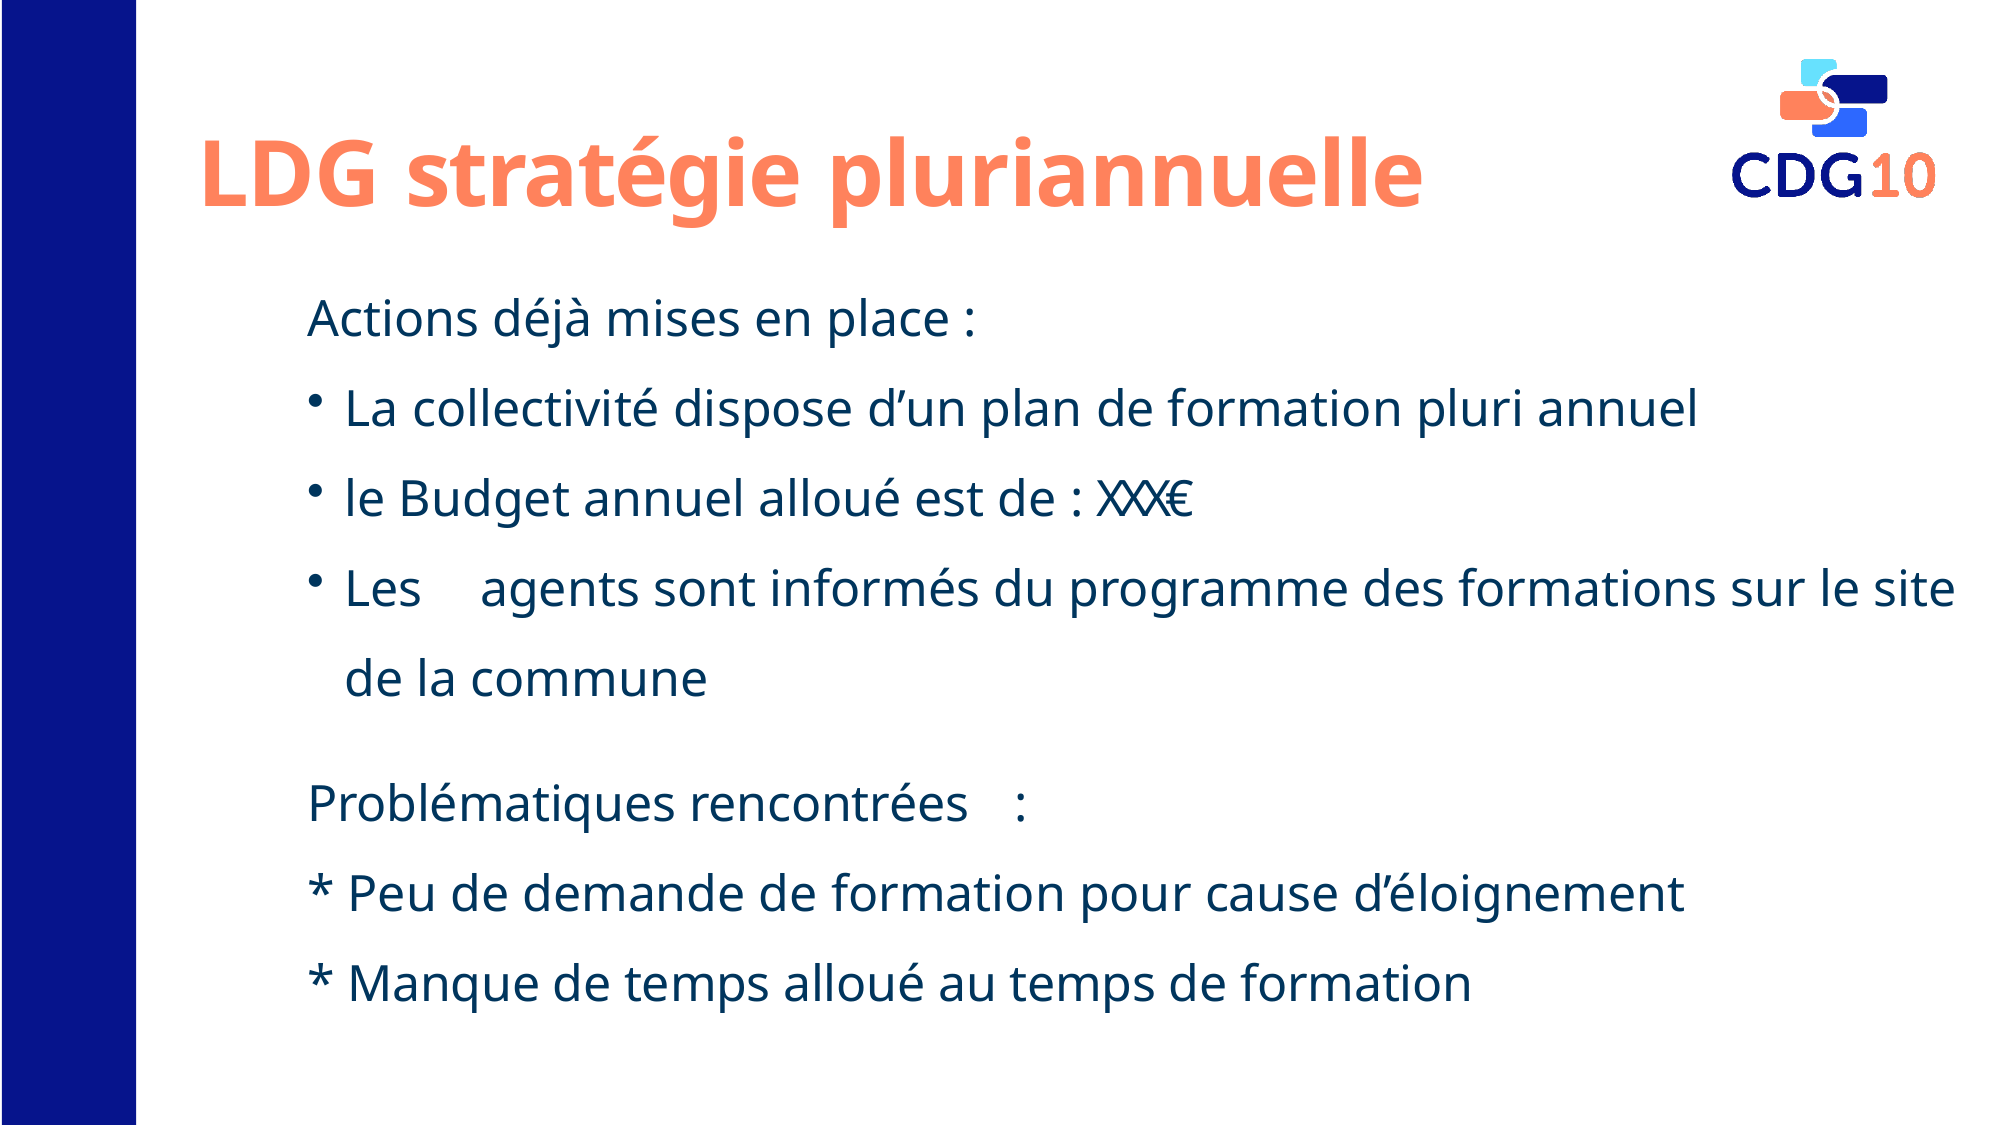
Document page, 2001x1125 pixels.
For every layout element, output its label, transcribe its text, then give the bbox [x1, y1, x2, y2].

title LDG stratégie pluriannuelle [195, 49, 1674, 264]
text_box Actions déjà mises en place : La collectivité dispose d’un plan de formation pluri annuel le Budget annuel alloué est de : XXX€ Les agents sont informés du programme des formations sur le site de la commune Problématiques rencontrées : * Peu de demande de formation pour cause d’éloignement * Manque de temps alloué au temps de formation [305, 254, 1971, 1012]
picture [1696, 0, 1971, 254]
